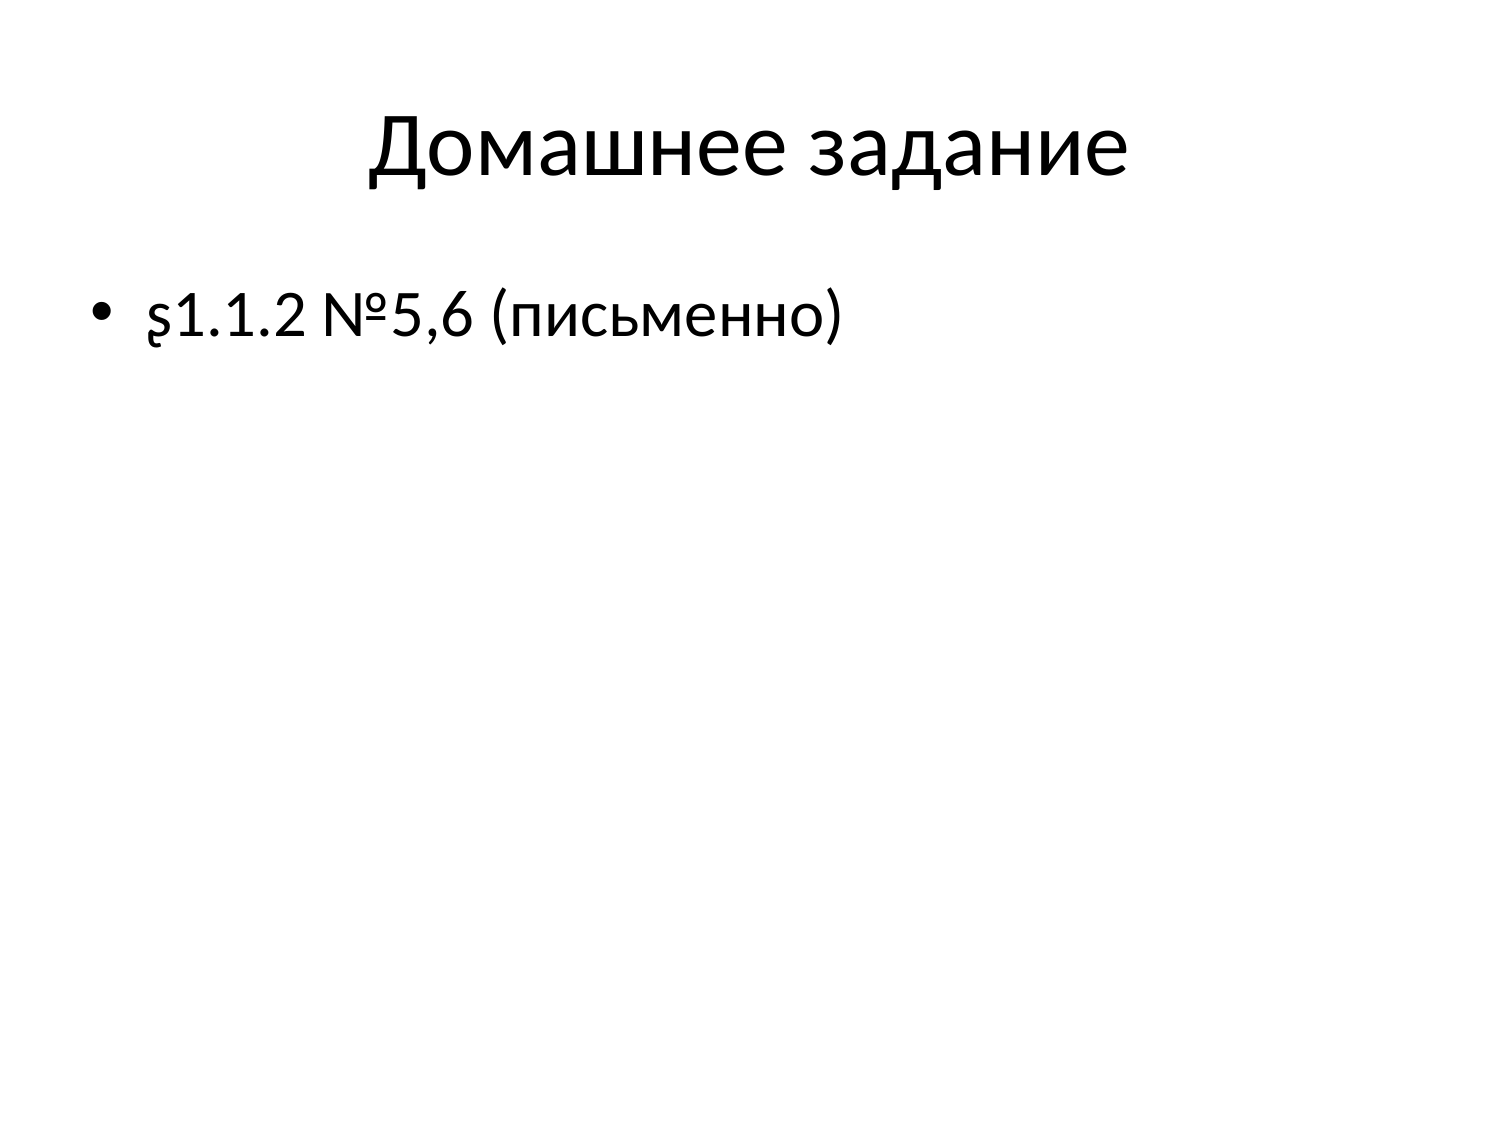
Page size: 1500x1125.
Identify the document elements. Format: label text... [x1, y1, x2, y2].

list ʂ1.1.2 №5,6 (письменно) [75, 262, 1425, 1005]
title Домашнее задание [75, 45, 1425, 233]
